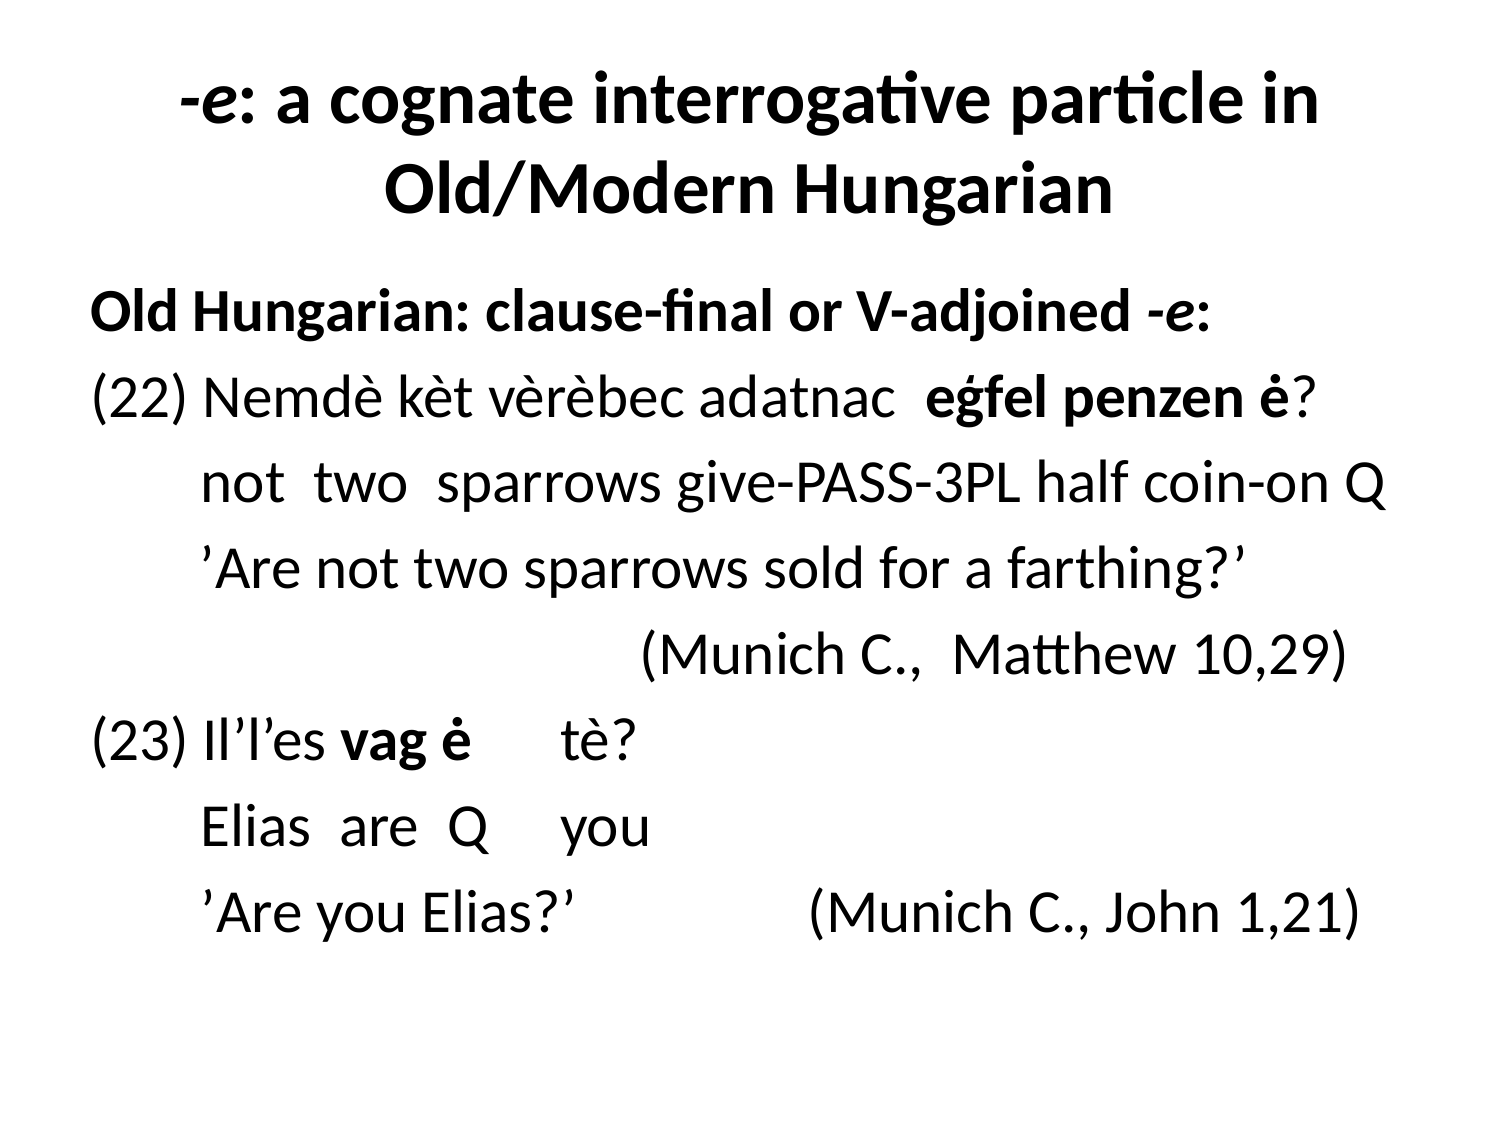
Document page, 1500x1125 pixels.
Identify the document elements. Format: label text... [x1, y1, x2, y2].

list Old Hungarian: clause-final or V-adjoined -e: (22) Nemdè kèt vèrèbec adatnac eģfel penzen ė? not two sparrows give-pass-3pl half coin-on q ’Are not two sparrows sold for a farthing?’ (Munich C., Matthew 10,29) (23) Il’l’es vag ė tè? Elias are q you ’Are you Elias?’ (Munich C., John 1,21) [75, 262, 1425, 1005]
title -e: a cognate interrogative particle in Old/Modern Hungarian [75, 45, 1425, 233]
